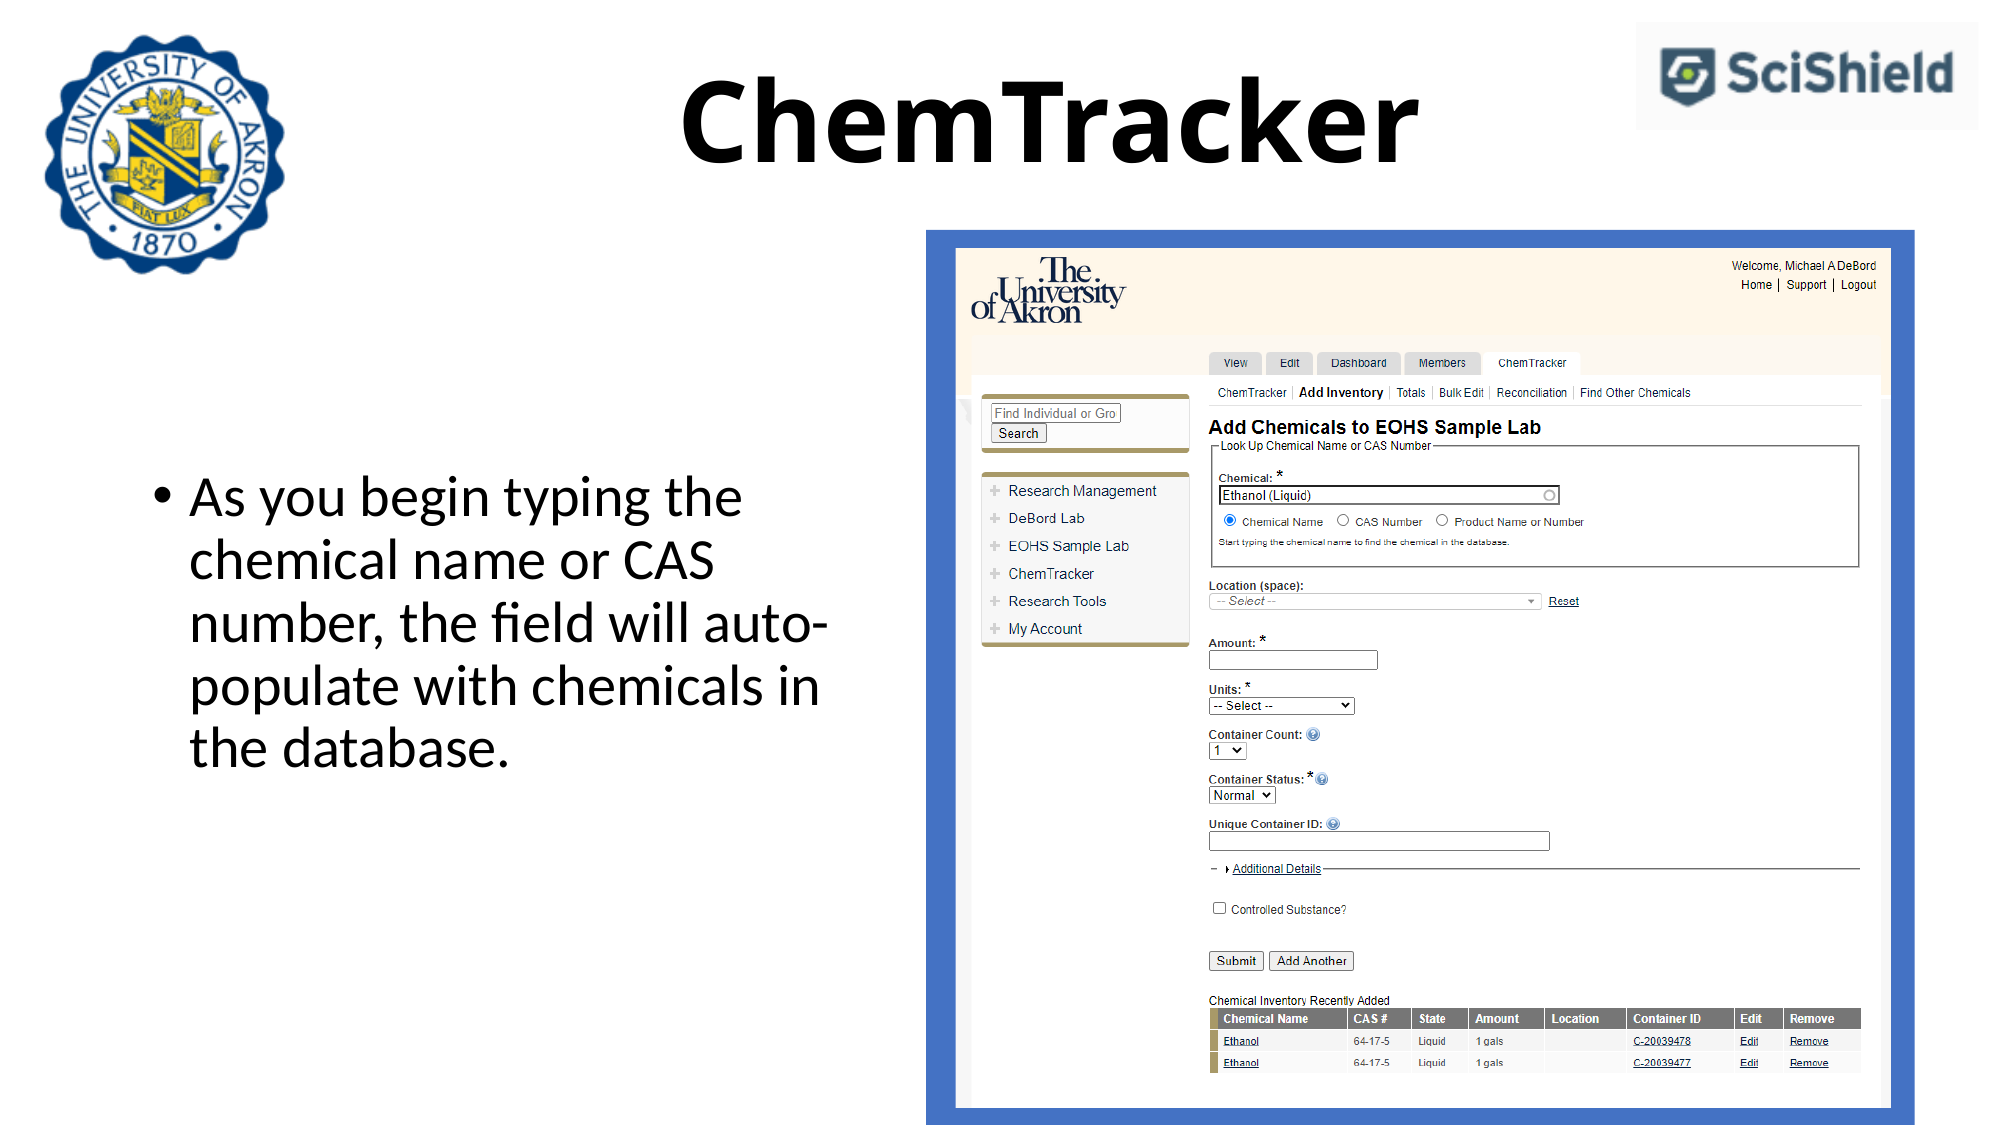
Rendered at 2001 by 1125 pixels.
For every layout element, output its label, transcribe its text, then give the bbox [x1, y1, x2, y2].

list As you begin typing the chemical name or CAS number, the field will auto-populate with chemicals in the database. [137, 458, 865, 1125]
title ChemTracker [662, 17, 2000, 235]
text_box [925, 235, 1916, 1125]
picture [955, 248, 1891, 1108]
picture [1636, 22, 1979, 130]
picture [36, 22, 292, 309]
